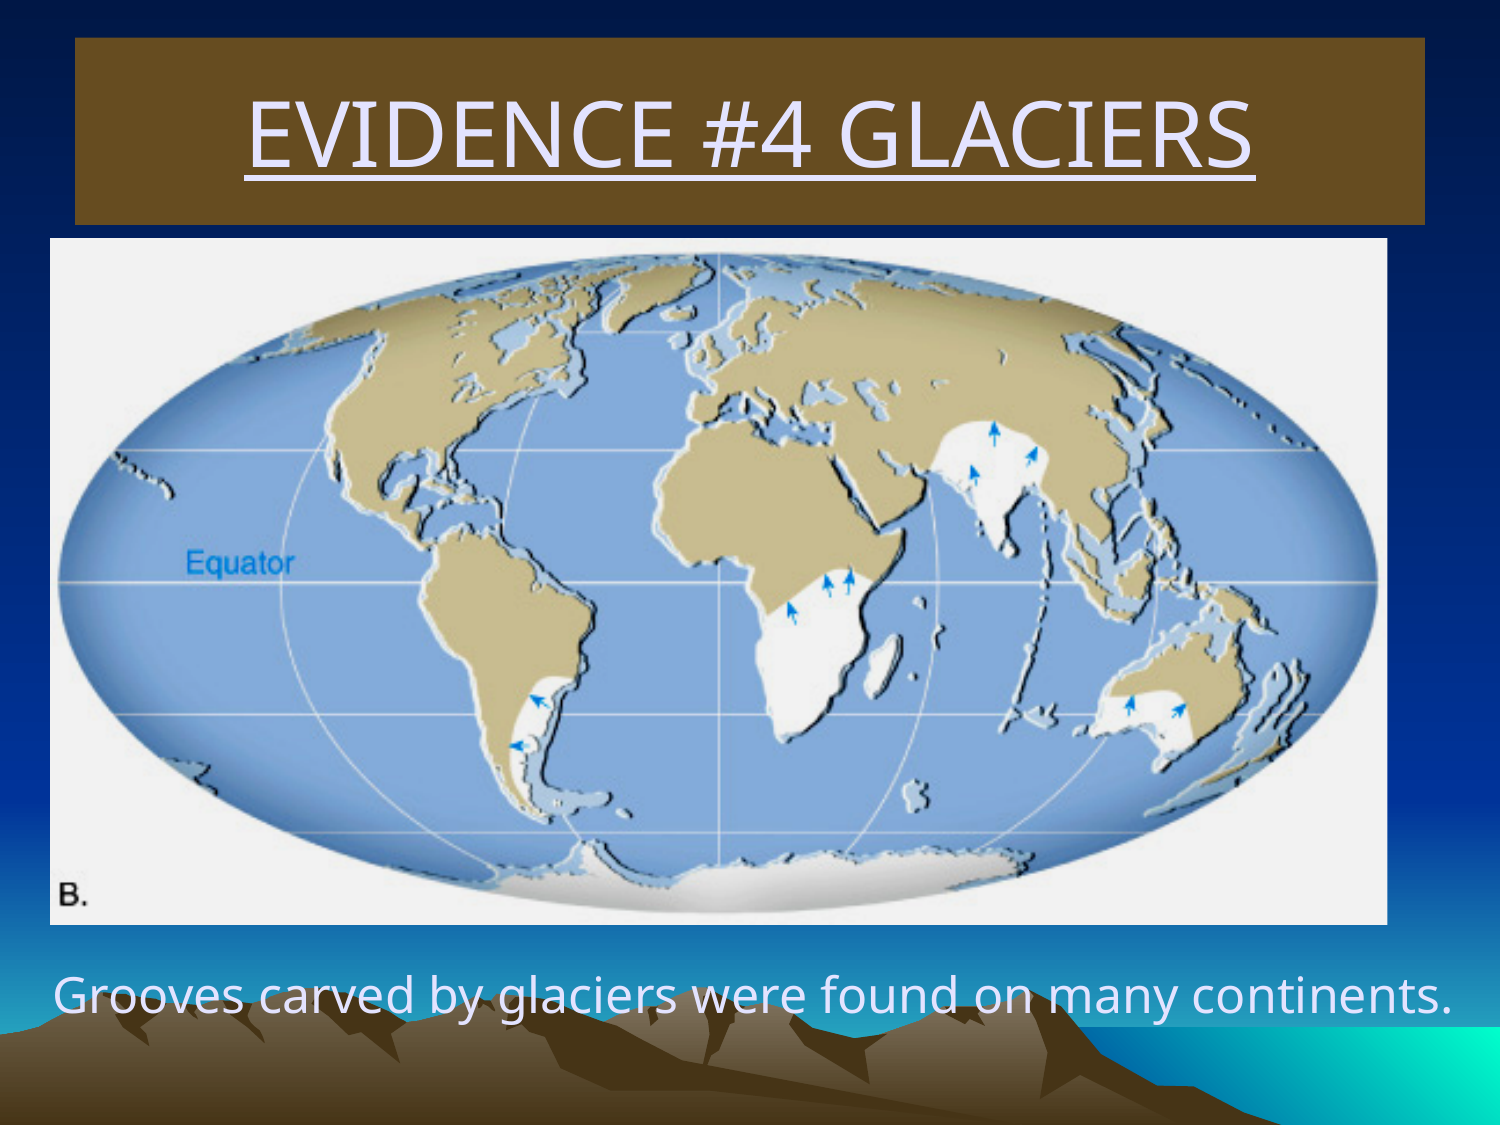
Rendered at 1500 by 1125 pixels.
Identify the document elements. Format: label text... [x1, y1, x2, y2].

picture [49, 238, 1388, 925]
title EVIDENCE #4 GLACIERS [75, 37, 1425, 225]
list Grooves carved by glaciers were found on many continents. [37, 962, 1500, 1063]
